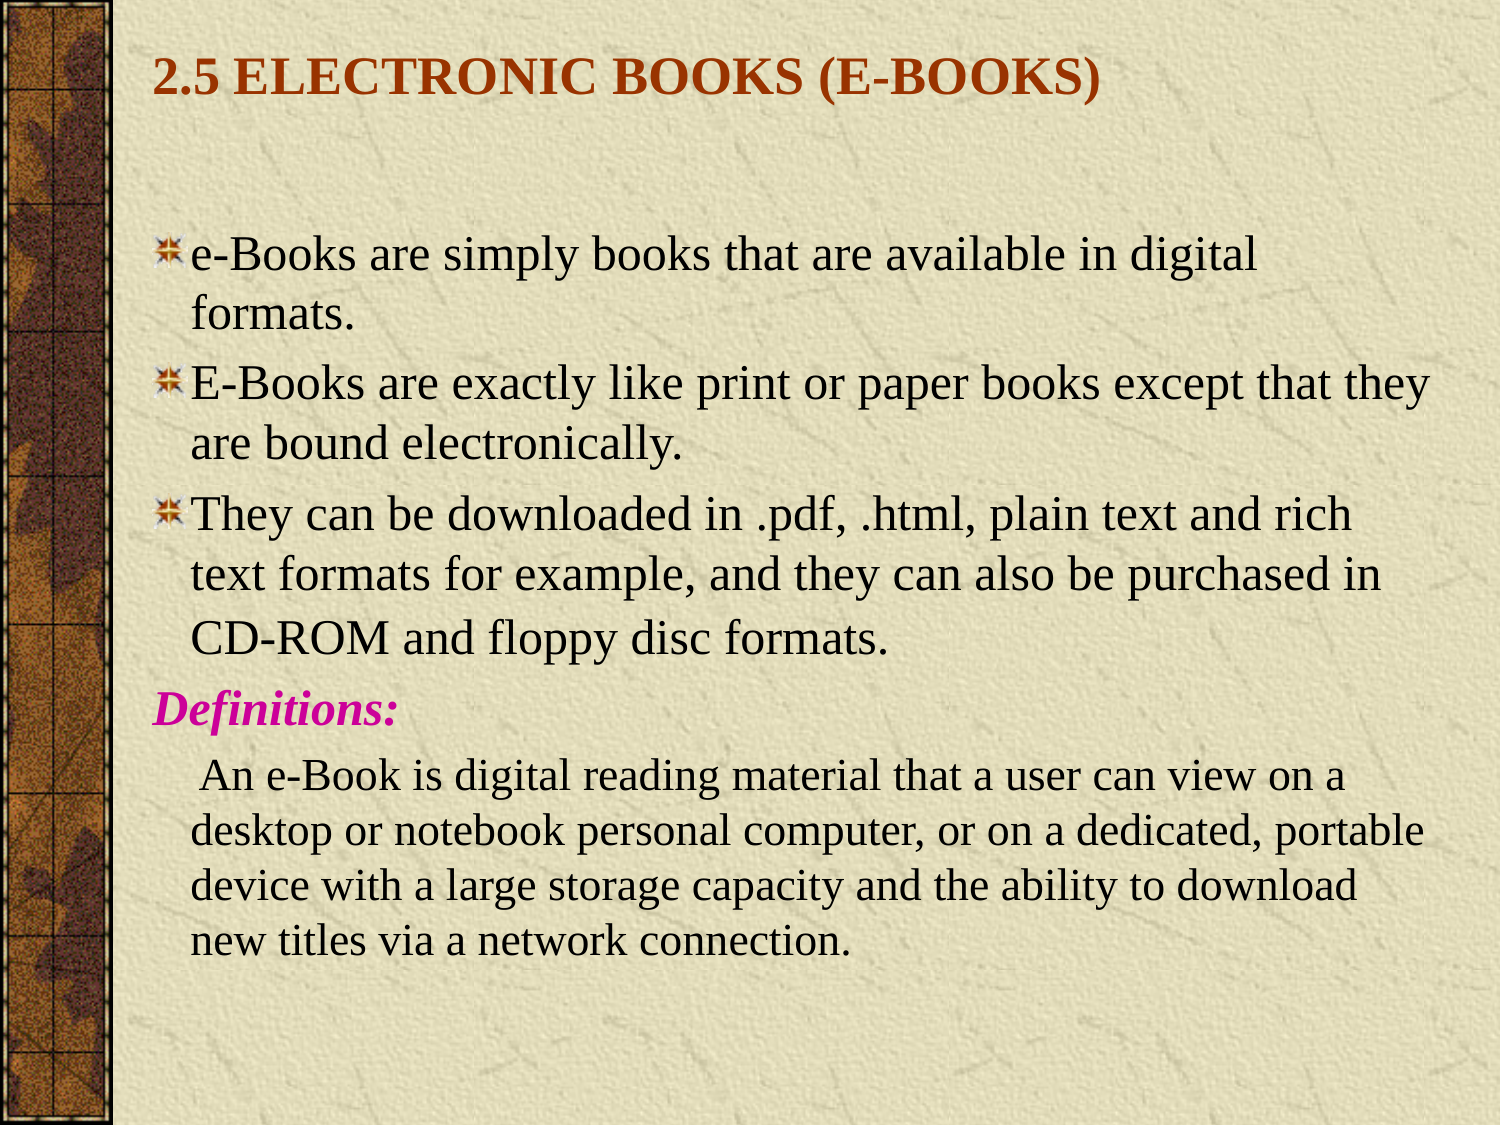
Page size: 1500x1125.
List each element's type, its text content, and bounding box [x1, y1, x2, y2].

picture [0, 0, 1500, 1125]
list e-Books are simply books that are available in digital formats. E-Books are exactly like print or paper books except that they are bound electronically. They can be downloaded in .pdf, .html, plain text and rich text formats for example, and they can also be purchased in CD-ROM and floppy disc formats. Definitions: An e-Book is digital reading material that a user can view on a desktop or notebook personal computer, or on a dedicated, portable device with a large storage capacity and the ability to download new titles via a network connection. [137, 212, 1449, 1038]
title 2.5 ELECTRONIC BOOKS (E-BOOKS) [137, 37, 1451, 113]
